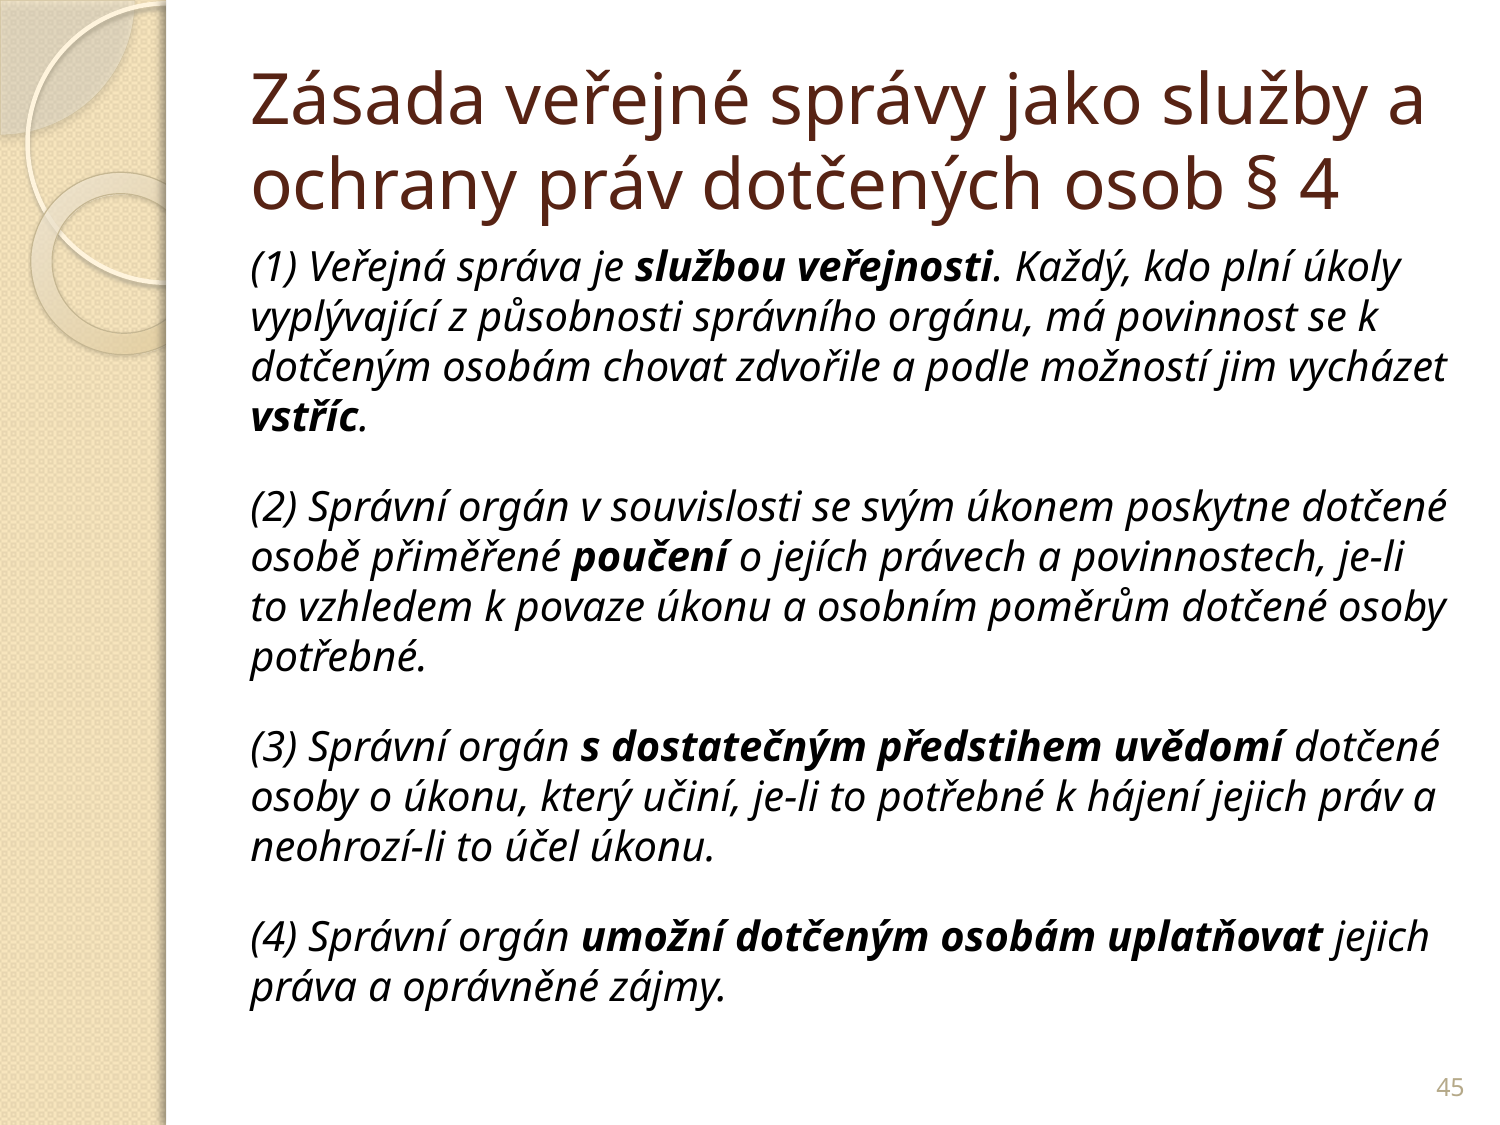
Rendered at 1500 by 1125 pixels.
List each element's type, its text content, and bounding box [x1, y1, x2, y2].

slide_number 45 [1413, 1034, 1488, 1113]
list (1) Veřejná správa je službou veřejnosti. Každý, kdo plní úkoly vyplývající z působnosti správního orgánu, má povinnost se k dotčeným osobám chovat zdvořile a podle možností jim vycházet vstříc. (2) Správní orgán v souvislosti se svým úkonem poskytne dotčené osobě přiměřené poučení o jejích právech a povinnostech, je-li to vzhledem k povaze úkonu a osobním poměrům dotčené osoby potřebné. (3) Správní orgán s dostatečným předstihem uvědomí dotčené osoby o úkonu, který učiní, je-li to potřebné k hájení jejich práv a neohrozí-li to účel úkonu. (4) Správní orgán umožní dotčeným osobám uplatňovat jejich práva a oprávněné zájmy. [235, 232, 1466, 1026]
title Zásada veřejné správy jako služby a ochrany práv dotčených osob § 4 [235, 45, 1466, 232]
